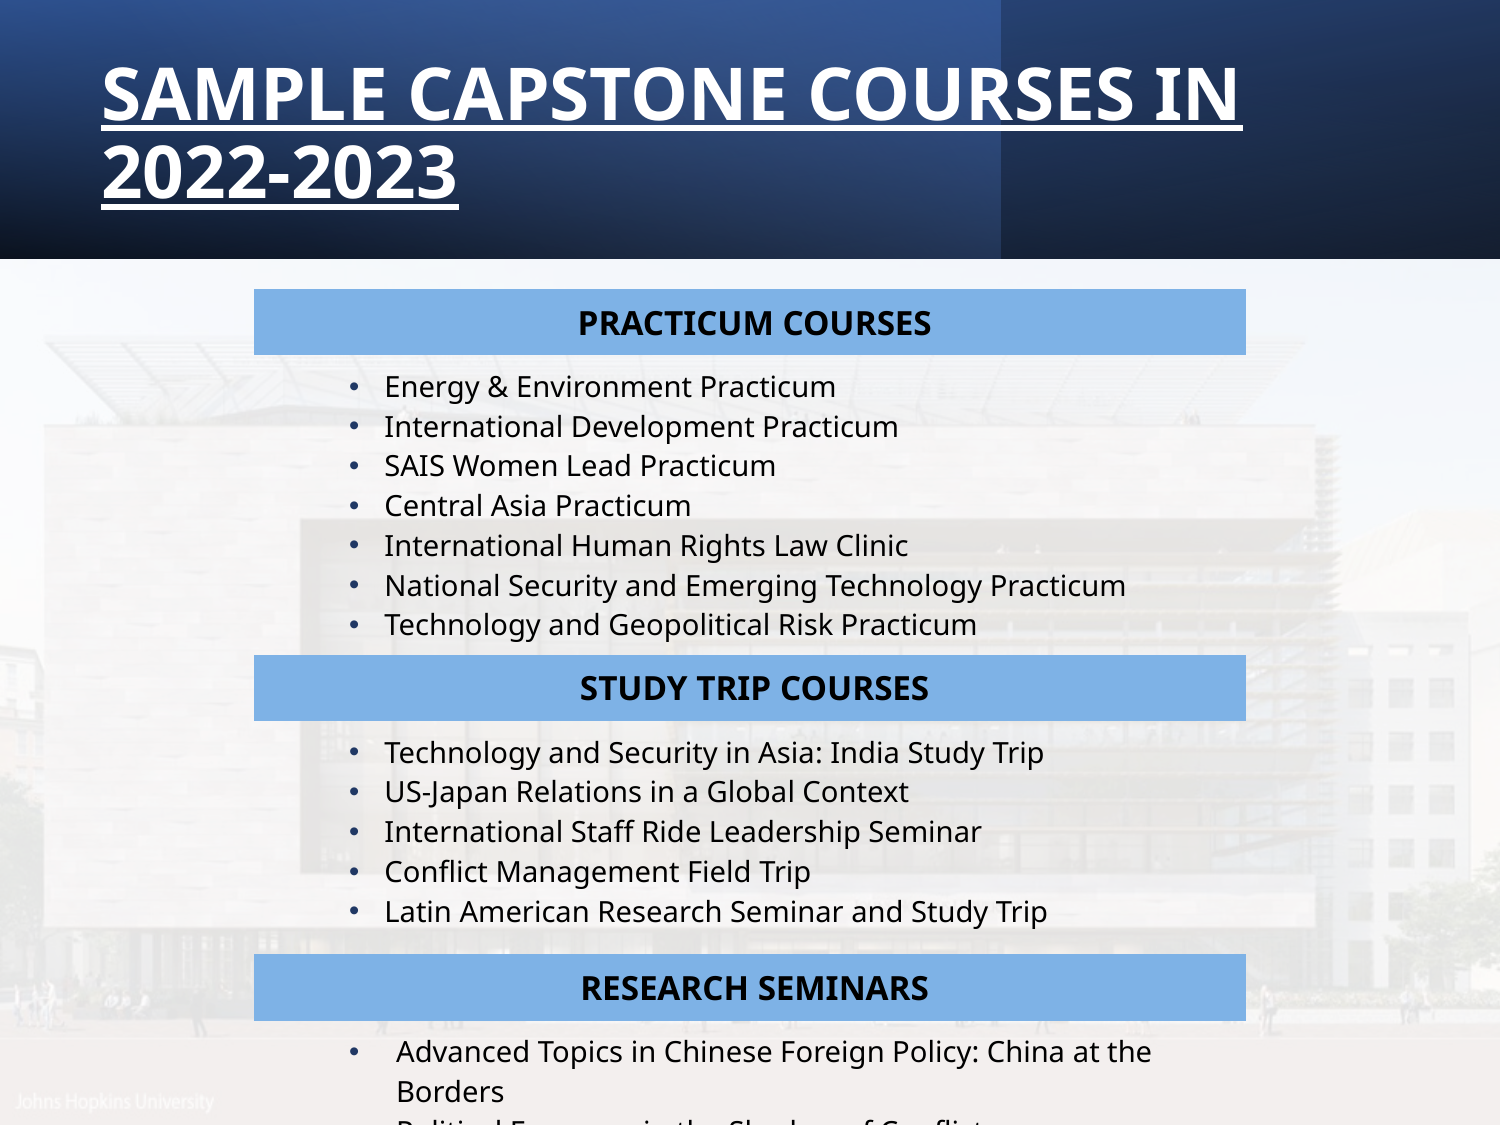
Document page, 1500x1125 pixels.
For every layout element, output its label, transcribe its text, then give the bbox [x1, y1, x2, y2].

title Sample Capstone Courses in 2022-2023 [86, 40, 1327, 231]
table_cell Research Seminars [254, 954, 1246, 1021]
table_cell Advanced Topics in Chinese Foreign Policy: China at the Borders Political Economy in the Shadow of Conflict Strategic Studies Research Seminar [254, 1021, 1246, 1125]
table_cell Energy & Environment Practicum International Development Practicum SAIS Women Lead Practicum Central Asia Practicum International Human Rights Law Clinic National Security and Emerging Technology Practicum Technology and Geopolitical Risk Practicum [254, 355, 1246, 655]
text_box [0, 260, 1500, 1125]
text_box [0, 0, 1500, 259]
table_cell Study Trip Courses [254, 655, 1246, 721]
table_header Practicum Courses [254, 289, 1246, 355]
table_cell Technology and Security in Asia: India Study Trip US-Japan Relations in a Global Context International Staff Ride Leadership Seminar Conflict Management Field Trip Latin American Research Seminar and Study Trip [254, 721, 1246, 954]
